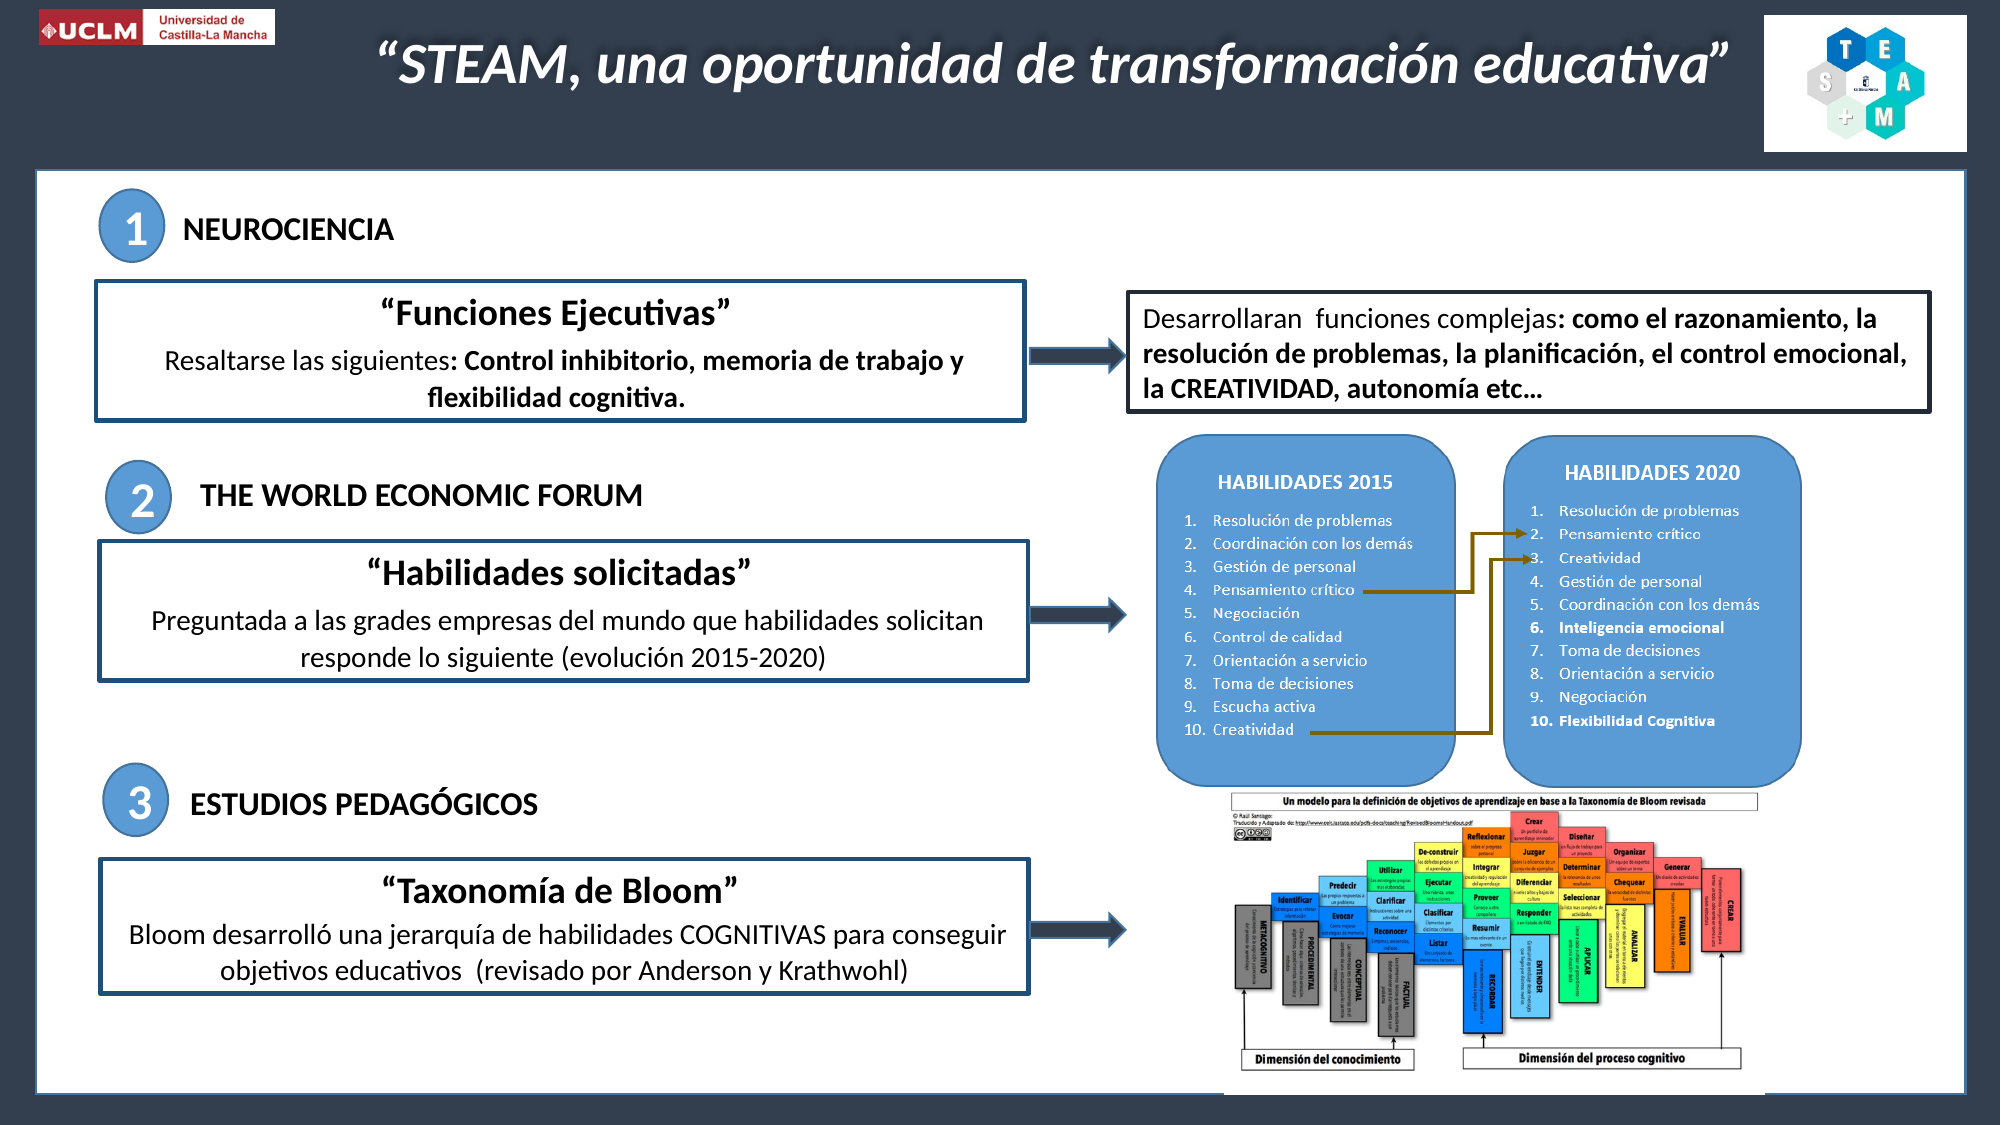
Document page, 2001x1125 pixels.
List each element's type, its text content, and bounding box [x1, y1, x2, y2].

text_box 3 [102, 762, 170, 838]
text_box Desarrollaran funciones complejas: como el razonamiento, la resolución de problemas, la planificación, el control emocional, la CREATIVIDAD, autonomía etc… [1128, 292, 1930, 412]
text_box [35, 169, 1967, 1095]
picture [39, 9, 275, 45]
text_box [1028, 337, 1127, 375]
text_box THE WORLD ECONOMIC FORUM [185, 466, 740, 521]
text_box “STEAM, una oportunidad de transformación educativa” [359, 18, 1751, 103]
text_box “Habilidades solicitadas” Preguntada a las grades empresas del mundo que habilidades solicitan responde lo siguiente (evolución 2015-2020) [99, 540, 1028, 681]
text_box 2 [105, 459, 172, 535]
picture [1764, 15, 1967, 152]
text_box “Taxonomía de Bloom” Bloom desarrolló una jerarquía de habilidades COGNITIVAS para conseguir objetivos educativos (revisado por Anderson y Krathwohl) [100, 859, 1029, 994]
text_box [1028, 596, 1127, 634]
text_box [1028, 911, 1127, 949]
text_box “Funciones Ejecutivas” Resaltarse las siguientes: Control inhibitorio, memoria de trabajo y flexibilidad cognitiva. [96, 281, 1025, 421]
picture [1143, 429, 1820, 1095]
text_box 1 [98, 188, 166, 263]
text_box ESTUDIOS PEDAGÓGICOS [175, 774, 730, 830]
text_box NEUROCIENCIA [168, 199, 723, 255]
